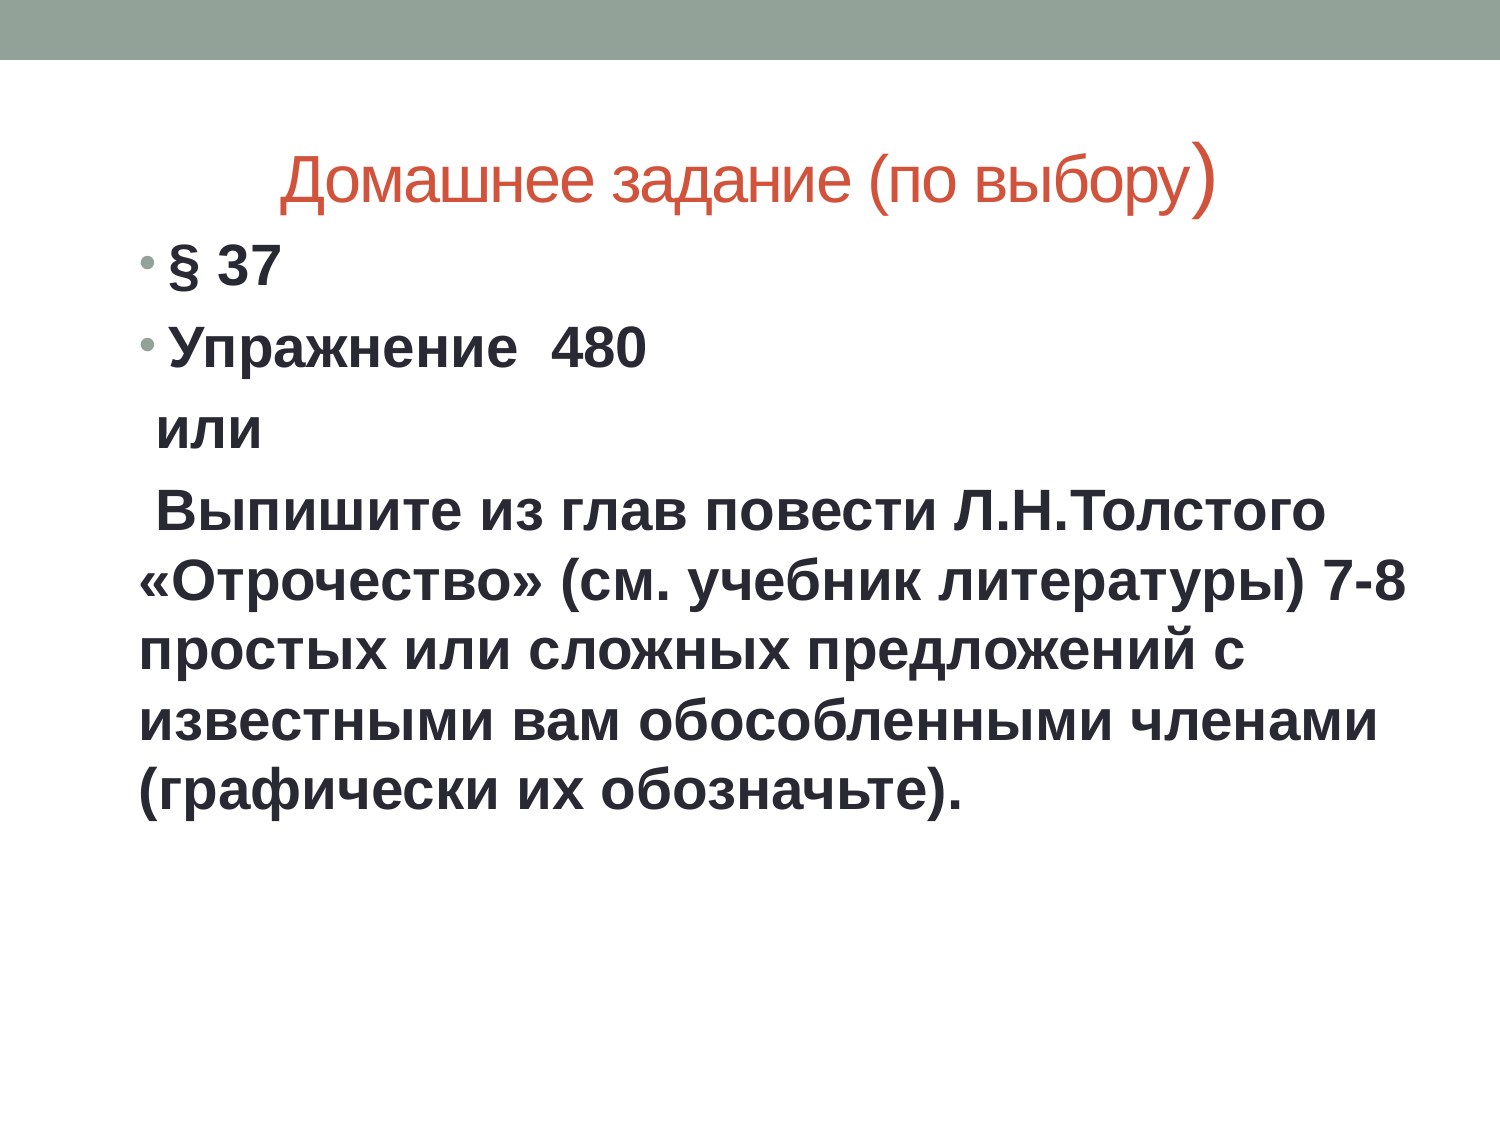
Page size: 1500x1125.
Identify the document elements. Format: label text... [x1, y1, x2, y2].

title Домашнее задание (по выбору) [75, 87, 1425, 250]
list § 37 Упражнение 480 или Выпишите из глав повести Л.Н.Толстого «Отрочество» (см. учебник литературы) 7-8 простых или сложных предложений с известными вам обособленными членами (графически их обозначьте). [123, 219, 1437, 907]
